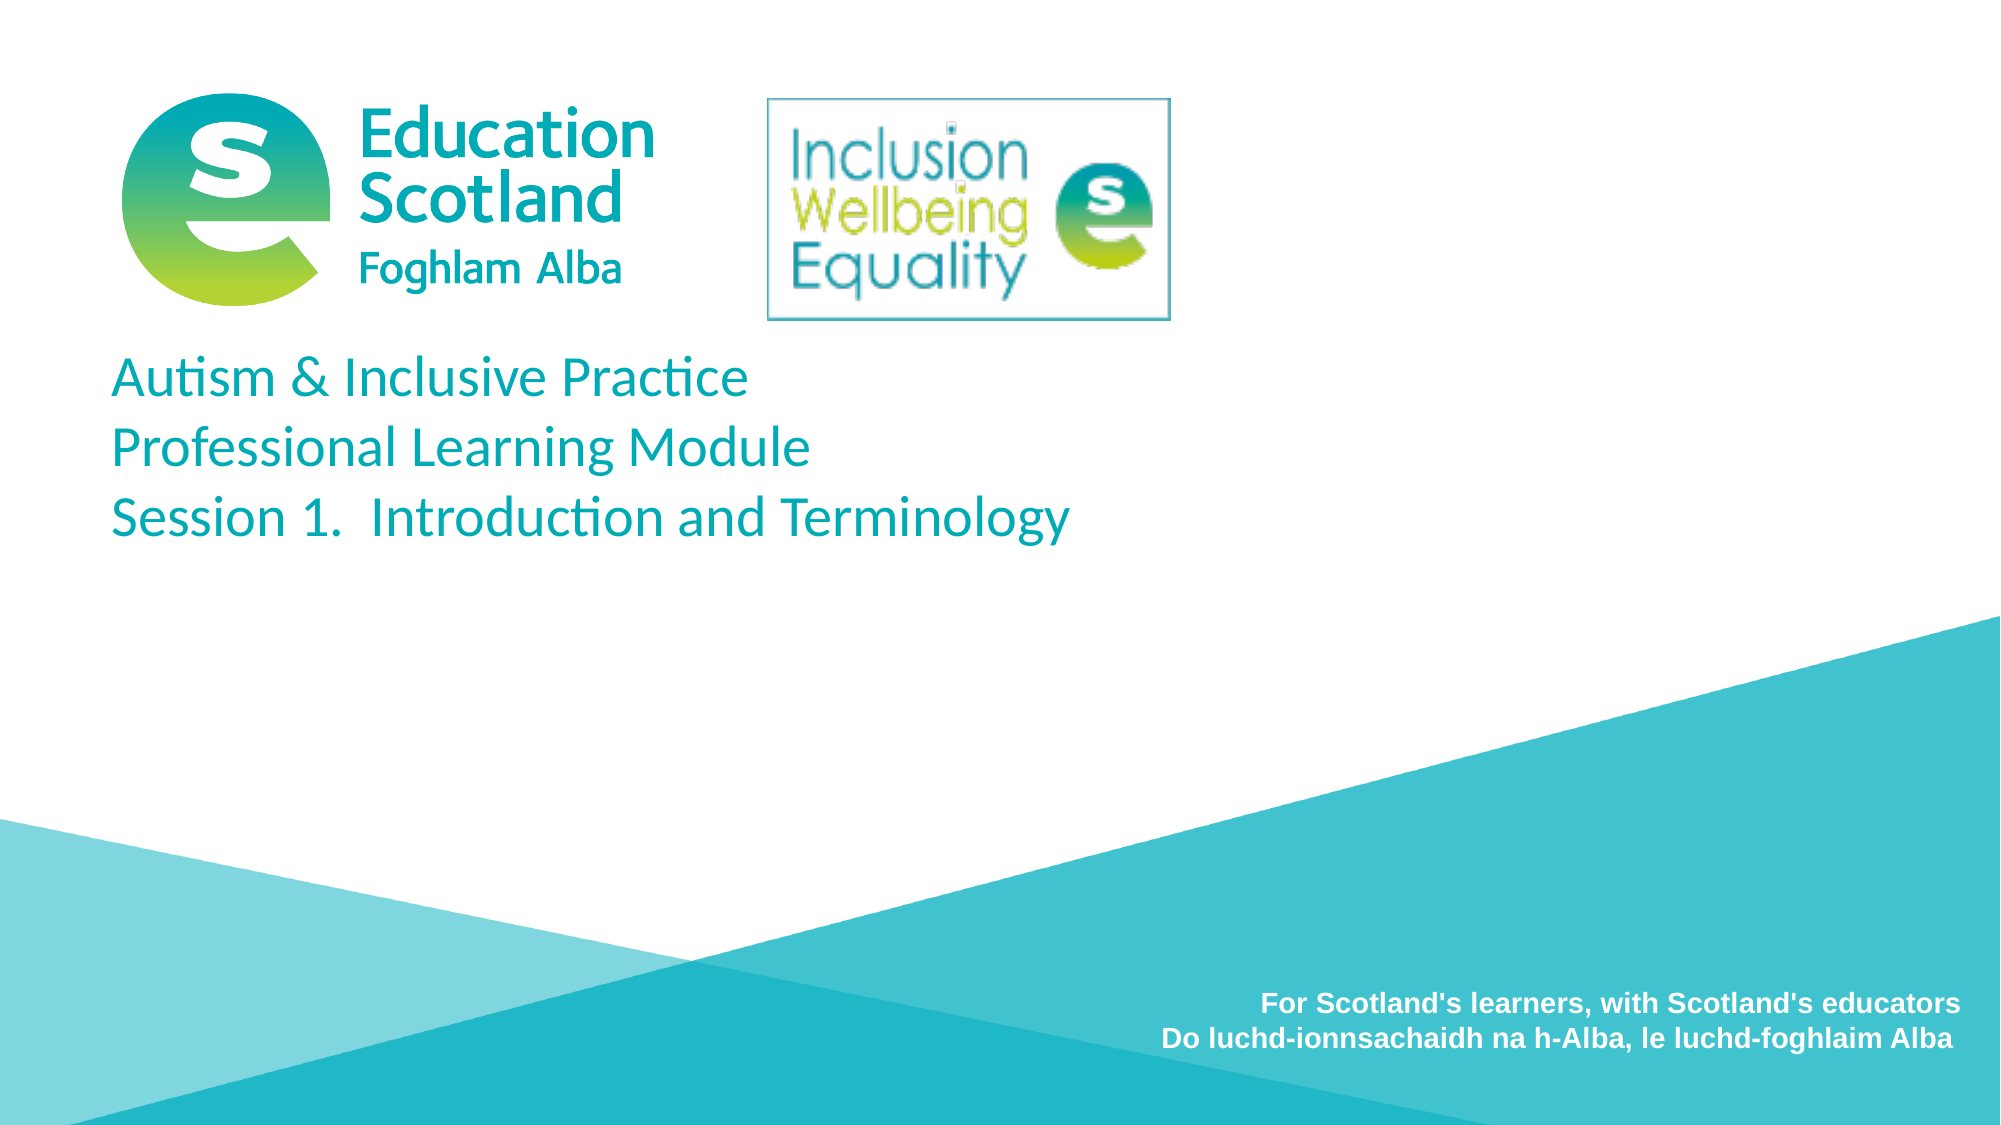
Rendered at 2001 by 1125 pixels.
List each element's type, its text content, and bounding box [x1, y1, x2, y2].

picture [107, 86, 665, 322]
text_box Autism & Inclusive Practice Professional Learning Module Session 1. Introduction and Terminology [96, 331, 1841, 615]
picture [0, 615, 2000, 1125]
picture [767, 98, 1171, 321]
